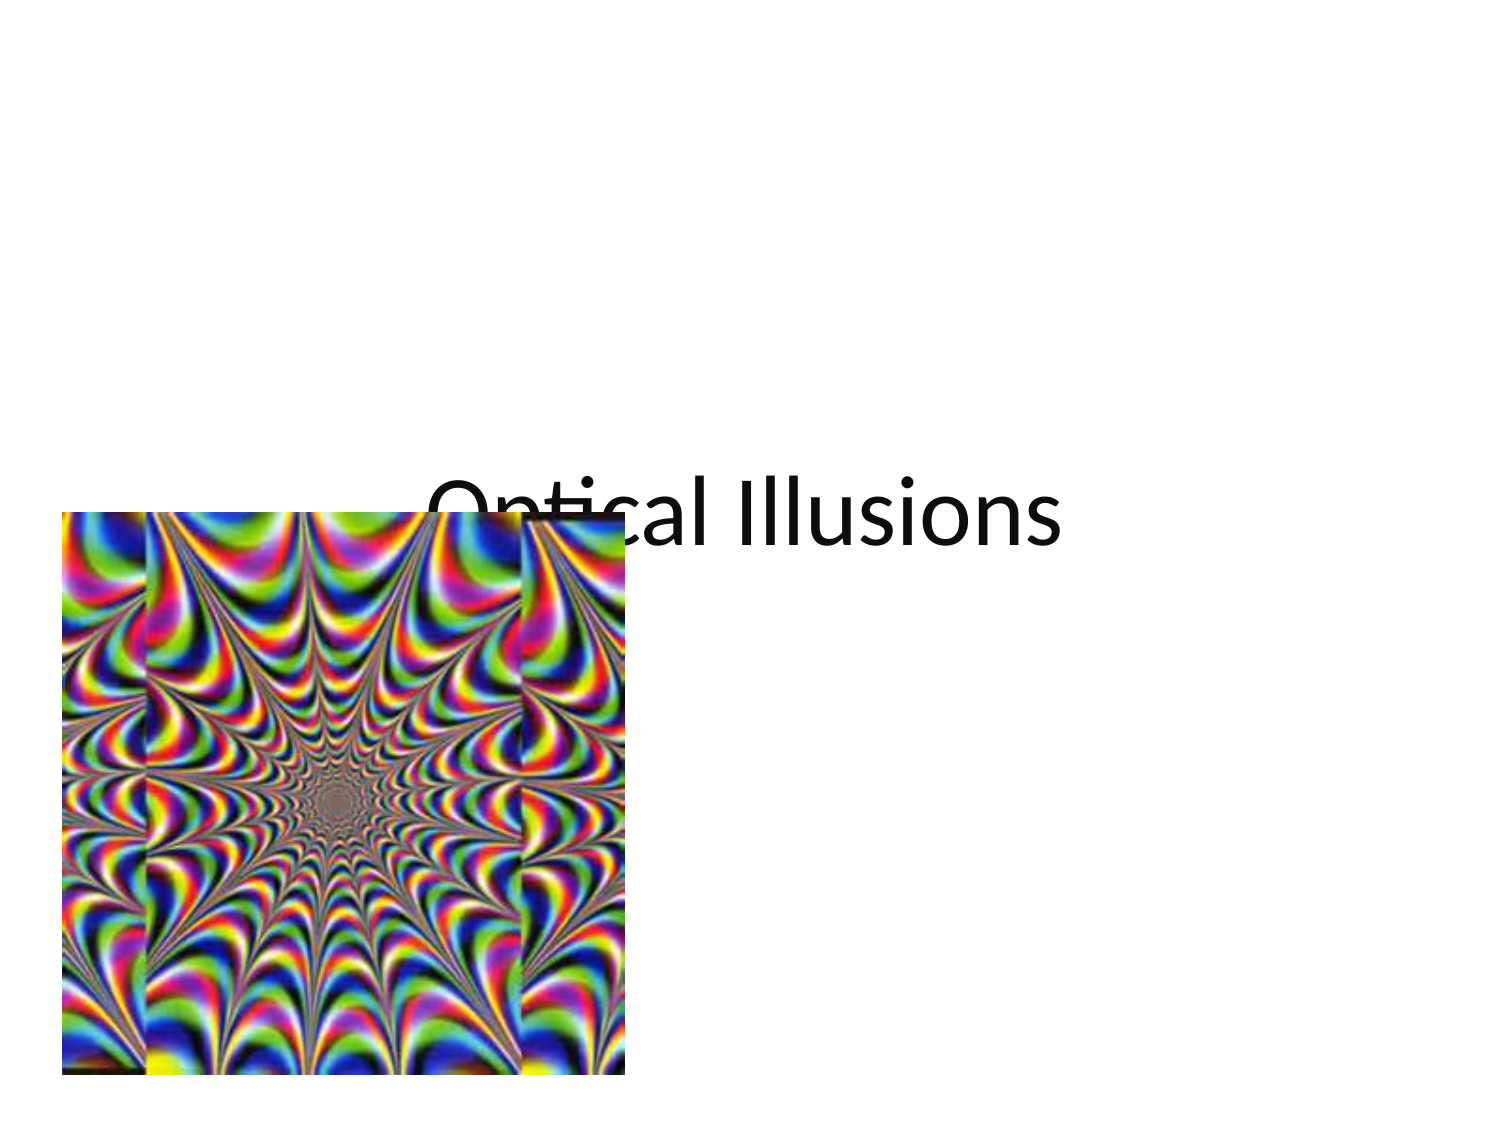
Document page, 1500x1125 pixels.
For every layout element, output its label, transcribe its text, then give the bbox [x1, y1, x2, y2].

subtitle Optical Illusions [0, 437, 1495, 713]
picture [62, 512, 626, 1076]
